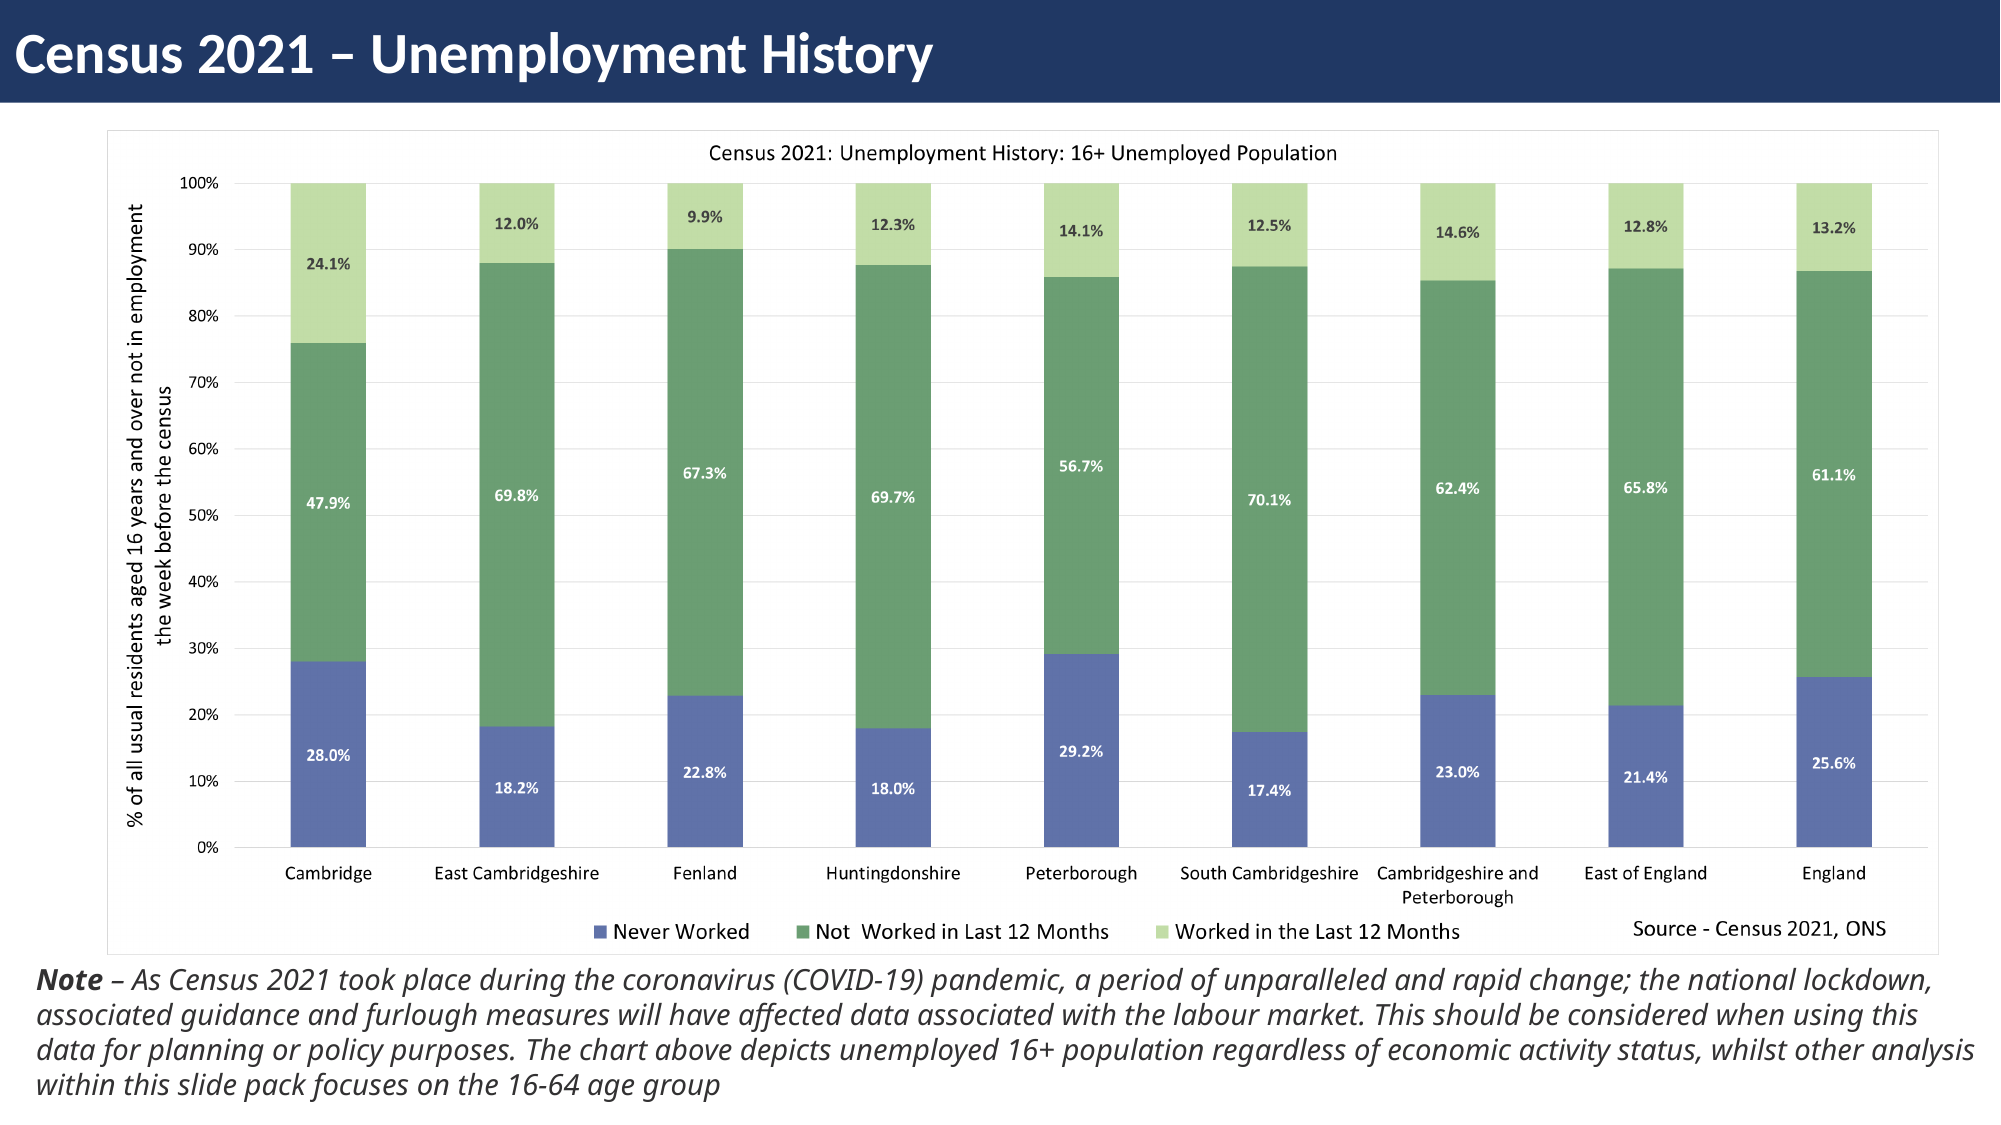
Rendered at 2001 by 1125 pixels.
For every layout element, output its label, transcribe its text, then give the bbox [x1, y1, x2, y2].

picture [107, 130, 1939, 955]
text_box Census 2021 – Unemployment History [0, 0, 2000, 104]
text_box Note – As Census 2021 took place during the coronavirus (COVID-19) pandemic, a period of unparalleled and rapid change; the national lockdown, associated guidance and furlough measures will have affected data associated with the labour market. This should be considered when using this data for planning or policy purposes. The chart above depicts unemployed 16+ population regardless of economic activity status, whilst other analysis within this slide pack focuses on the 16-64 age group [21, 954, 2000, 1109]
